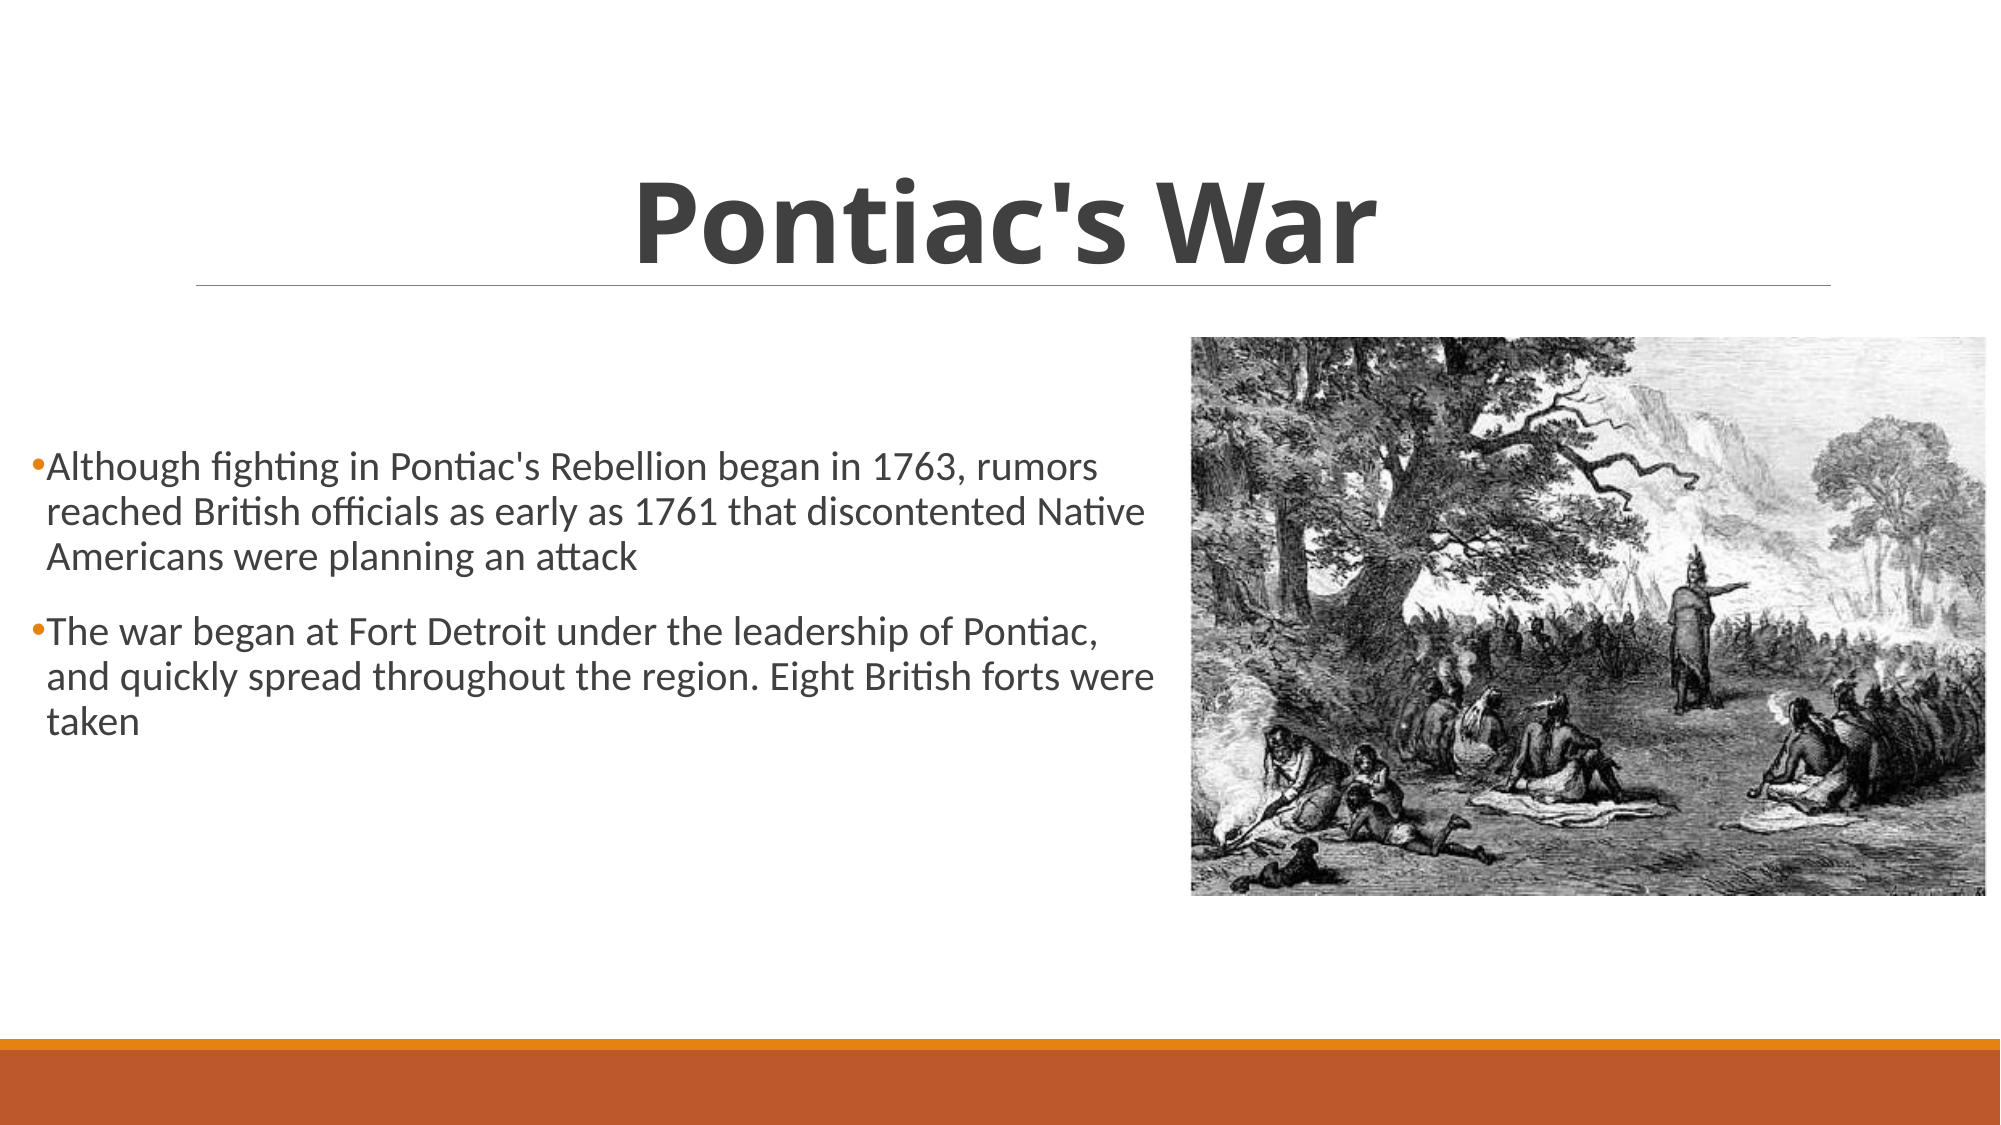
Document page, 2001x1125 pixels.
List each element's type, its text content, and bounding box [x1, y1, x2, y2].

picture [1189, 337, 1988, 896]
list Although fighting in Pontiac's Rebellion began in 1763, rumors reached British officials as early as 1761 that discontented Native Americans were planning an attack The war began at Fort Detroit under the leadership of Pontiac, and quickly spread throughout the region. Eight British forts were taken [31, 437, 1168, 1098]
title Pontiac's War [180, 56, 1830, 295]
